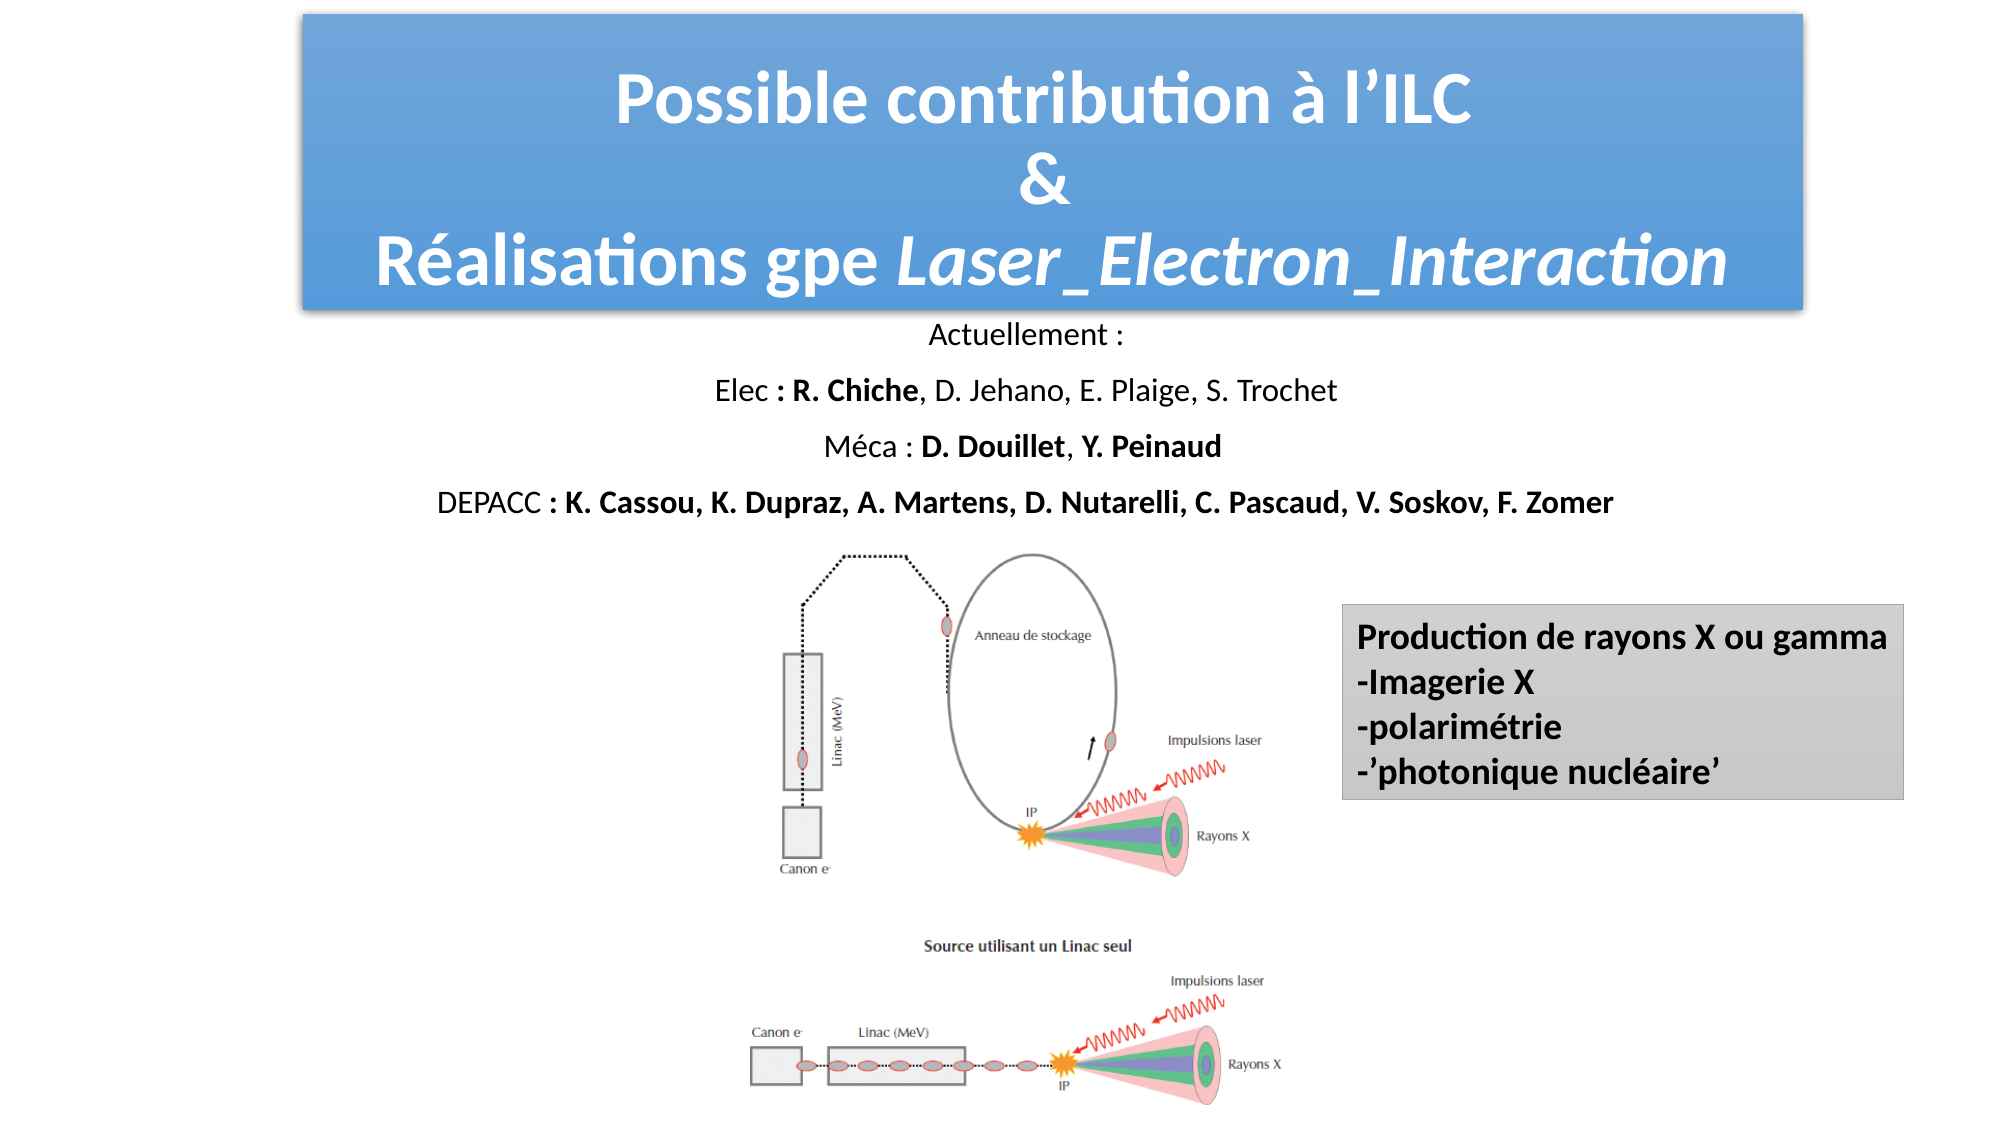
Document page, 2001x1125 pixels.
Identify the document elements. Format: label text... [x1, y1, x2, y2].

picture [749, 528, 1298, 1111]
title Possible contribution à l’ILC & Réalisations gpe Laser_Electron_Interaction [302, 14, 1803, 309]
text_box Production de rayons X ou gamma -Imagerie X -polarimétrie -’photonique nucléaire’ [1342, 604, 1904, 800]
subtitle Actuellement : Elec : R. Chiche, D. Jehano, E. Plaige, S. Trochet Méca : D. Douillet, Y. Peinaud DEPACC : K. Cassou, K. Dupraz, A. Martens, D. Nutarelli, C. Pascaud, V. Soskov, F. Zomer [234, 309, 1819, 530]
